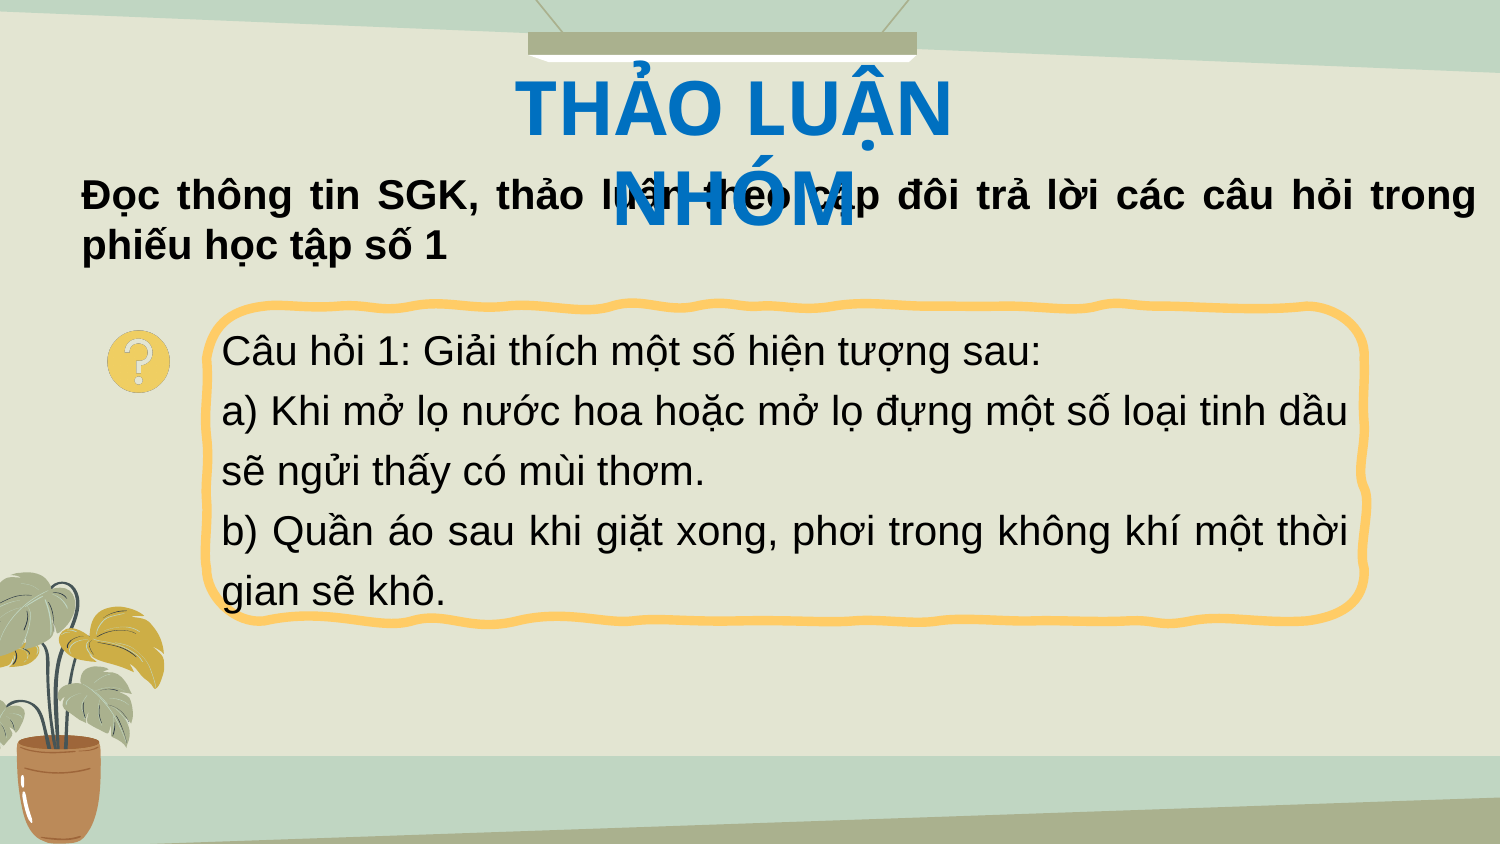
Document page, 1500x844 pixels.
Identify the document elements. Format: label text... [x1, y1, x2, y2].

text_box Đọc thông tin SGK, thảo luận theo cặp đôi trả lời các câu hỏi trong phiếu học tập số 1 [66, 160, 1493, 276]
picture [99, 322, 179, 402]
text_box Câu hỏi 1: Giải thích một số hiện tượng sau: a) Khi mở lọ nước hoa hoặc mở lọ đựng một số loại tinh dầu sẽ ngửi thấy có mùi thơm. b) Quần áo sau khi giặt xong, phơi trong không khí một thời gian sẽ khô. [205, 303, 1367, 625]
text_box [0, 572, 165, 844]
text_box THẢO LUẬN NHÓM [407, 52, 1063, 248]
